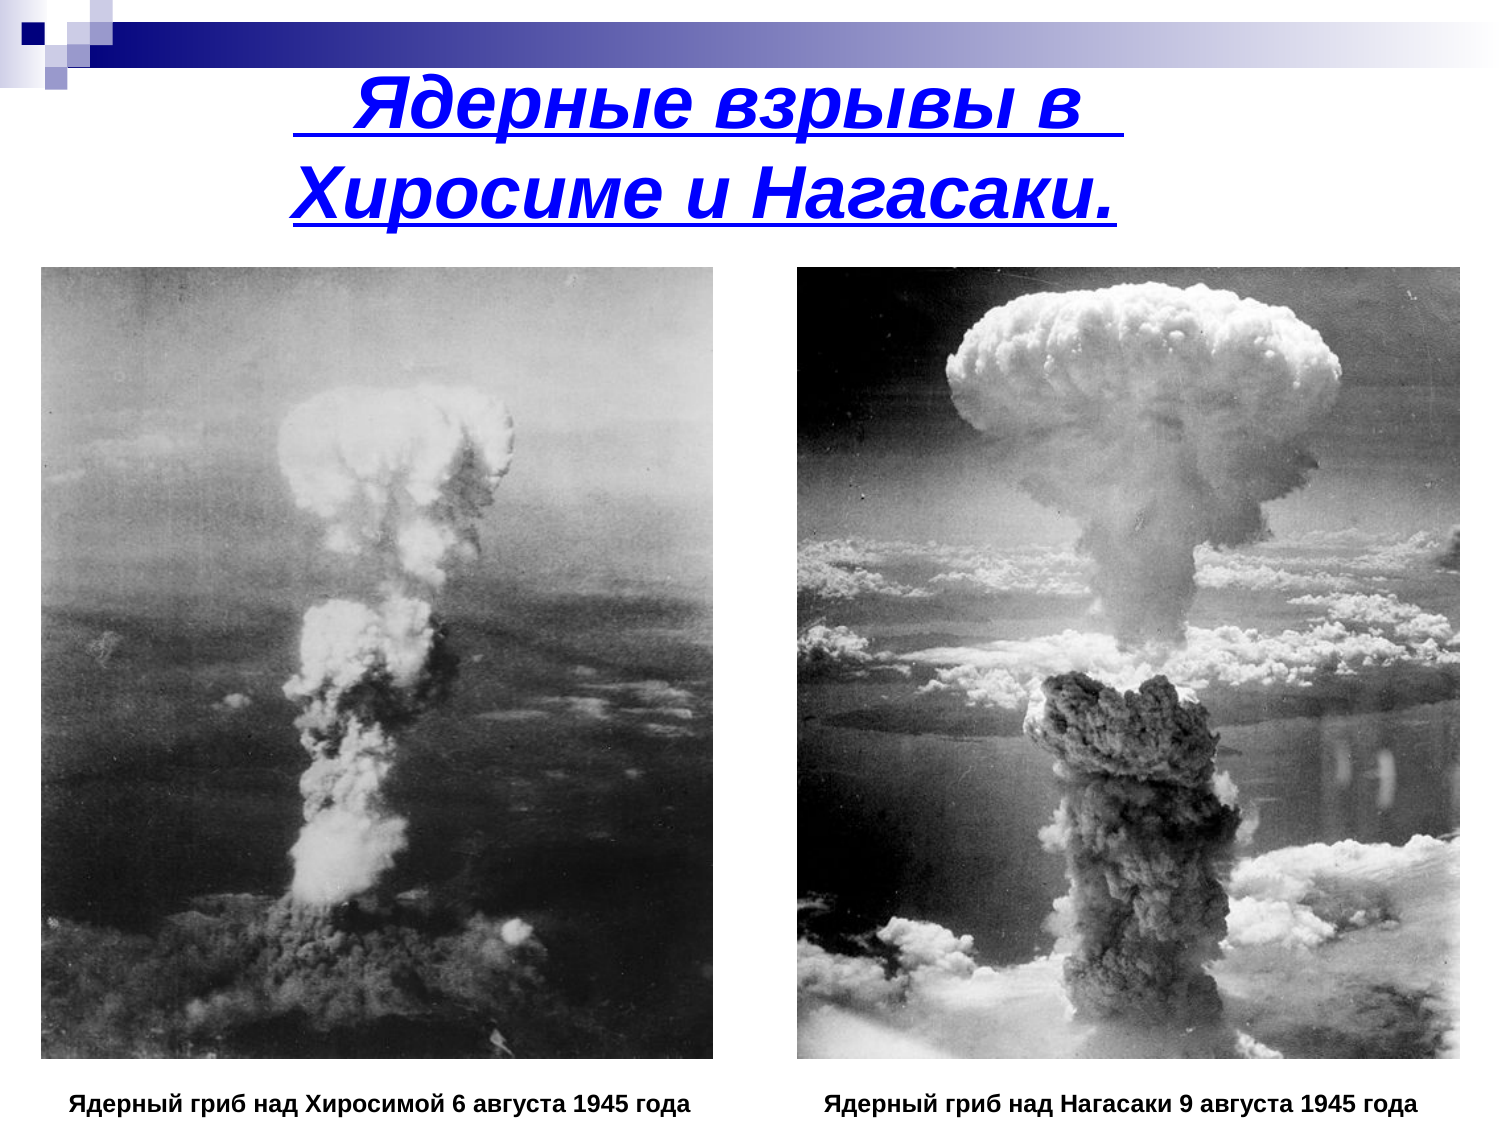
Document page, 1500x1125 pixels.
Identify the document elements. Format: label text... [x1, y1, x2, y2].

text_box Ядерный гриб над Хиросимой 6 августа 1945 года [53, 1079, 707, 1125]
picture [40, 266, 713, 1059]
title Ядерные взрывы в Хиросиме и Нагасаки. [277, 31, 1500, 256]
text_box Ядерный гриб над Нагасаки 9 августа 1945 года [809, 1079, 1434, 1125]
picture [796, 266, 1460, 1059]
